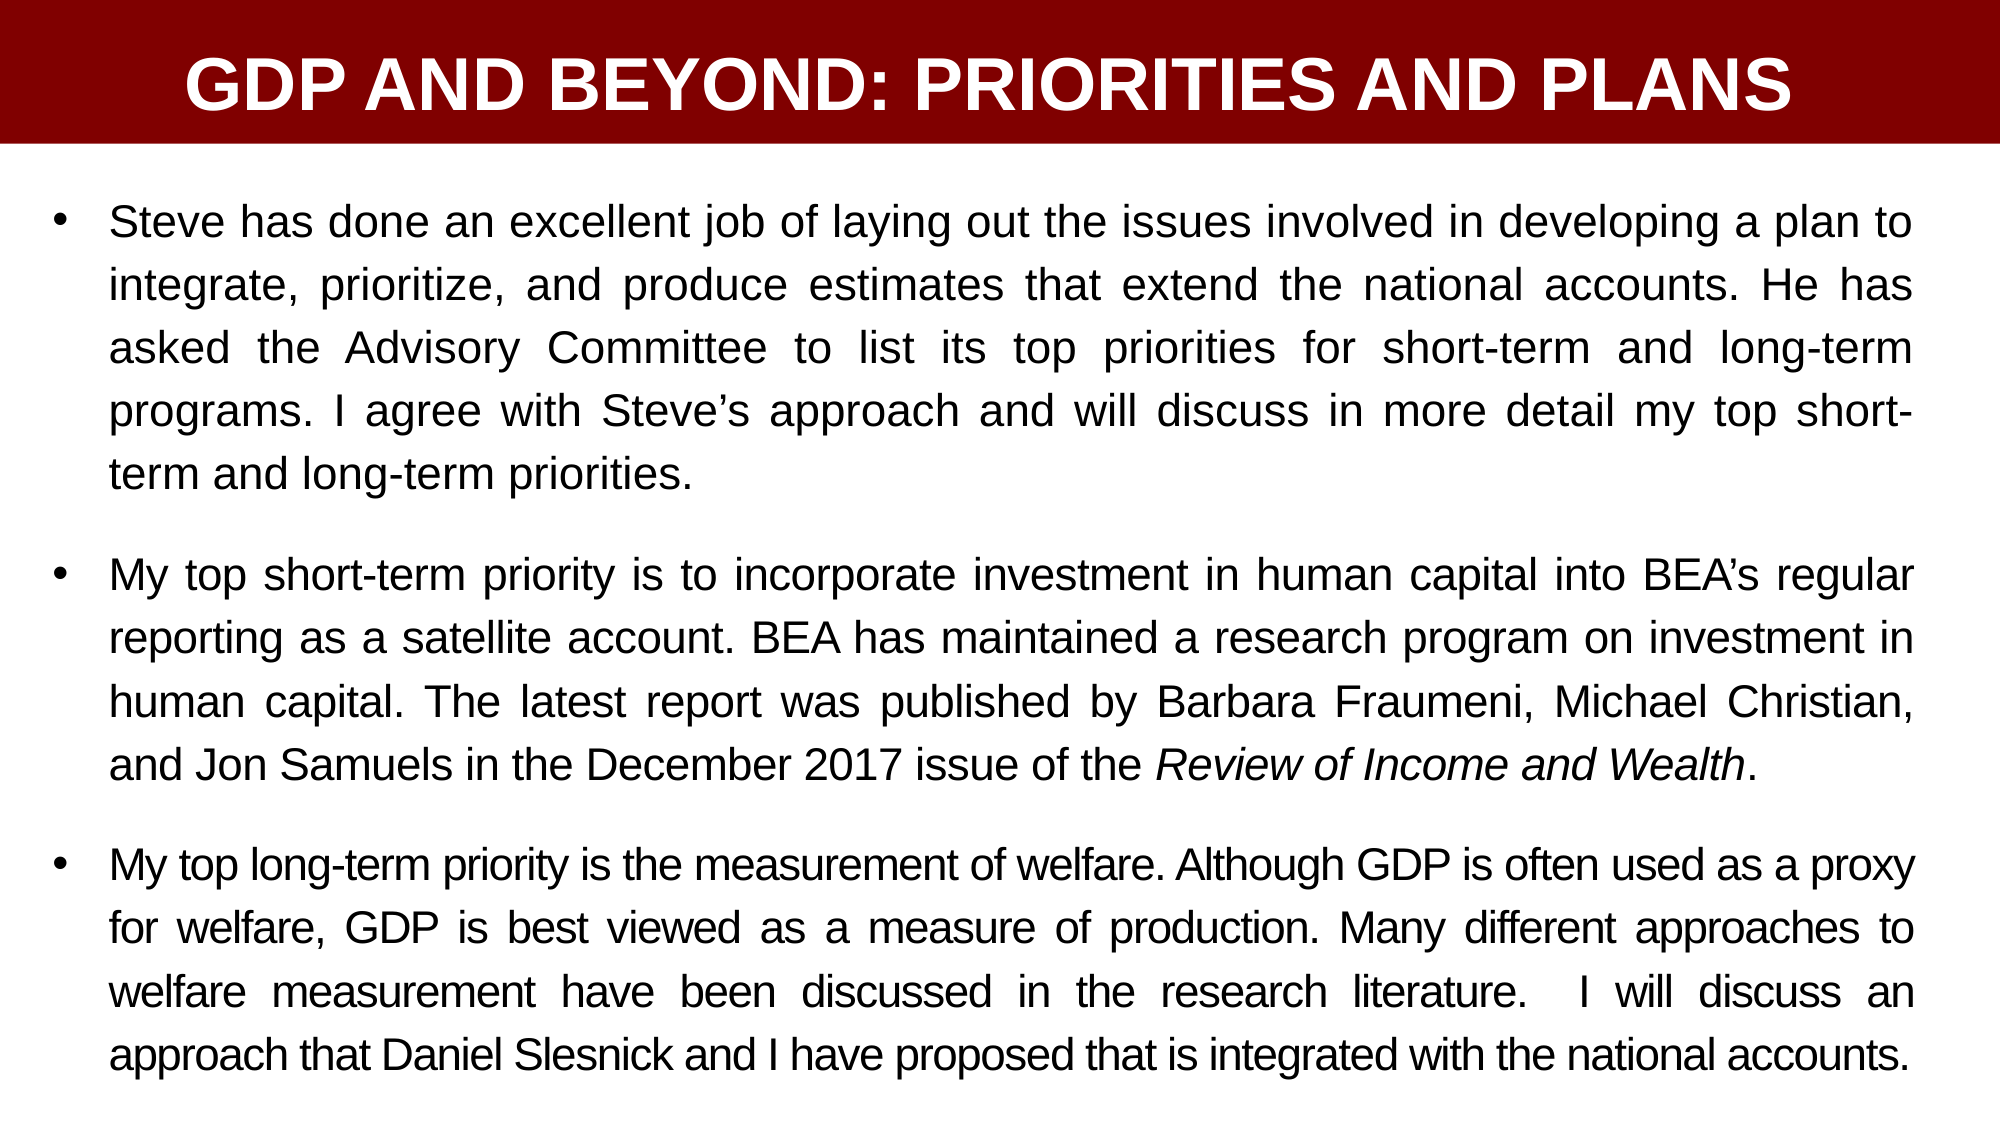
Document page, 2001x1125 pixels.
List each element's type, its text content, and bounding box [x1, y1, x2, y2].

text_box Steve has done an excellent job of laying out the issues involved in developing a plan to integrate, prioritize, and produce estimates that extend the national accounts. He has asked the Advisory Committee to list its top priorities for short-term and long-term programs. I agree with Steve’s approach and will discuss in more detail my top short-term and long-term priorities. My top short-term priority is to incorporate investment in human capital into BEA’s regular reporting as a satellite account. BEA has maintained a research program on investment in human capital. The latest report was published by Barbara Fraumeni, Michael Christian, and Jon Samuels in the December 2017 issue of the Review of Income and Wealth. My top long-term priority is the measurement of welfare. Although GDP is often used as a proxy for welfare, GDP is best viewed as a measure of production. Many different approaches to welfare measurement have been discussed in the research literature. I will discuss an approach that Daniel Slesnick and I have proposed that is integrated with the national accounts. [37, 175, 1930, 1087]
text_box GDP AND BEYOND: PRIORITIES AND PLANS [70, 14, 1930, 134]
text_box [0, 0, 2000, 145]
